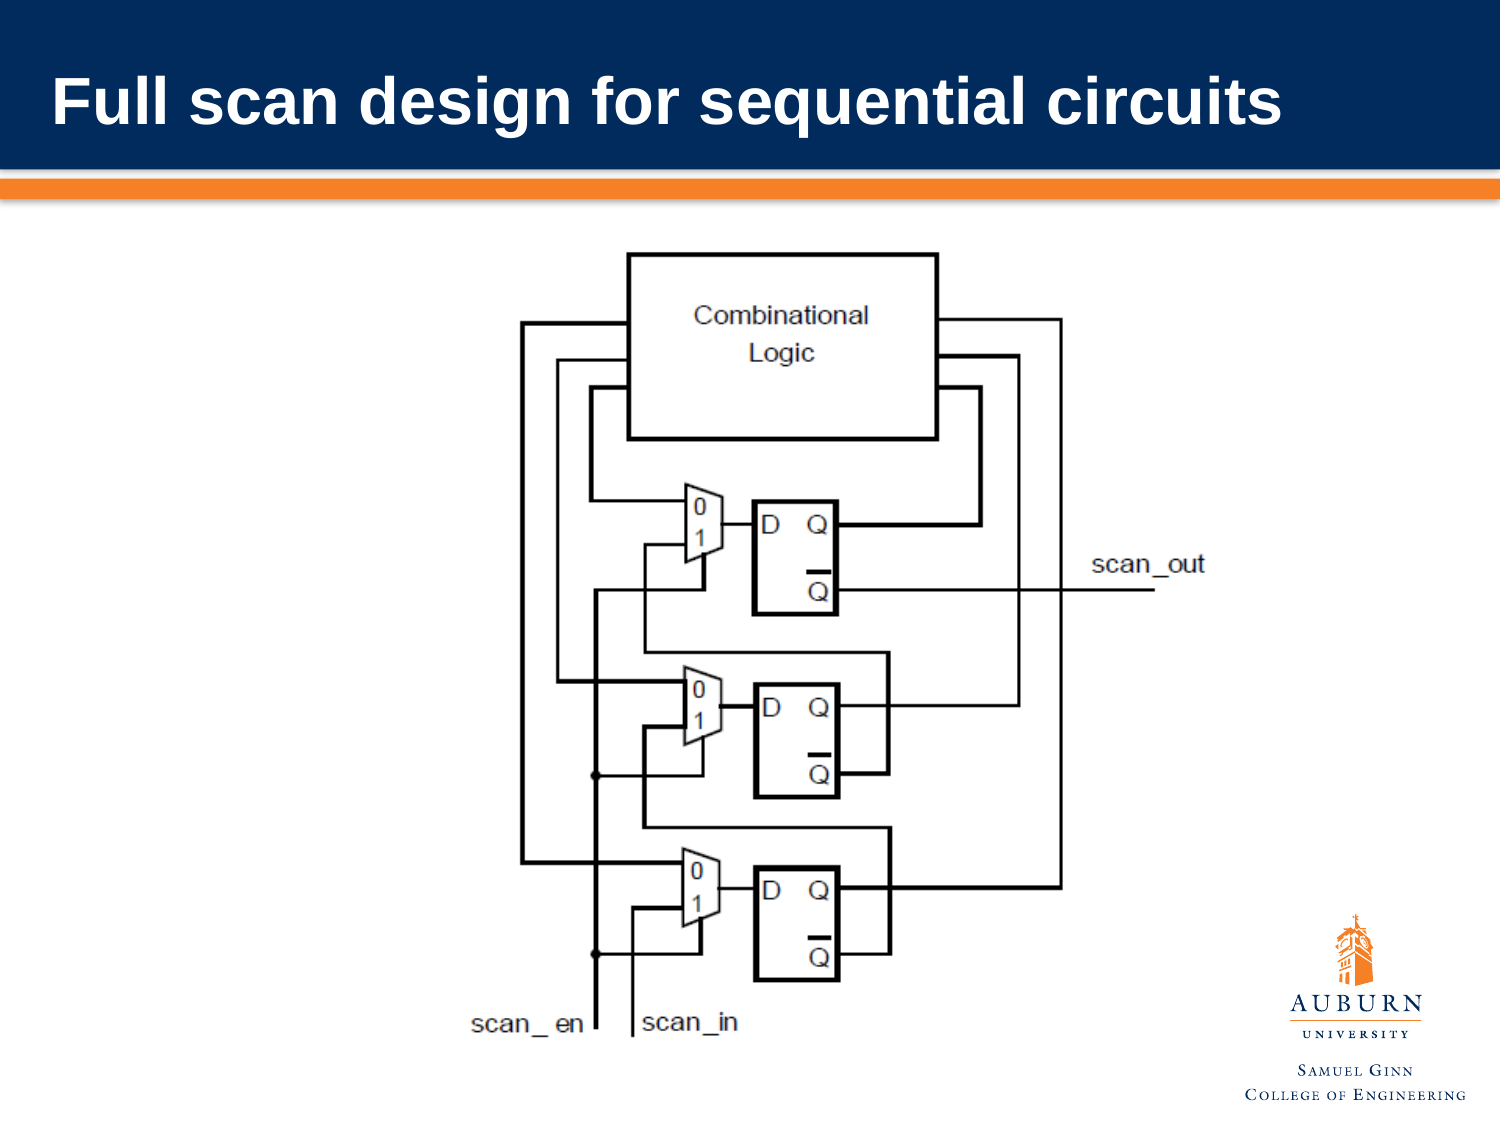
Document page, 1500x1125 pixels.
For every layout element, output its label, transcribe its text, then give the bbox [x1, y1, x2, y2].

picture [460, 239, 1214, 1043]
title Full scan design for sequential circuits [36, 0, 1467, 146]
